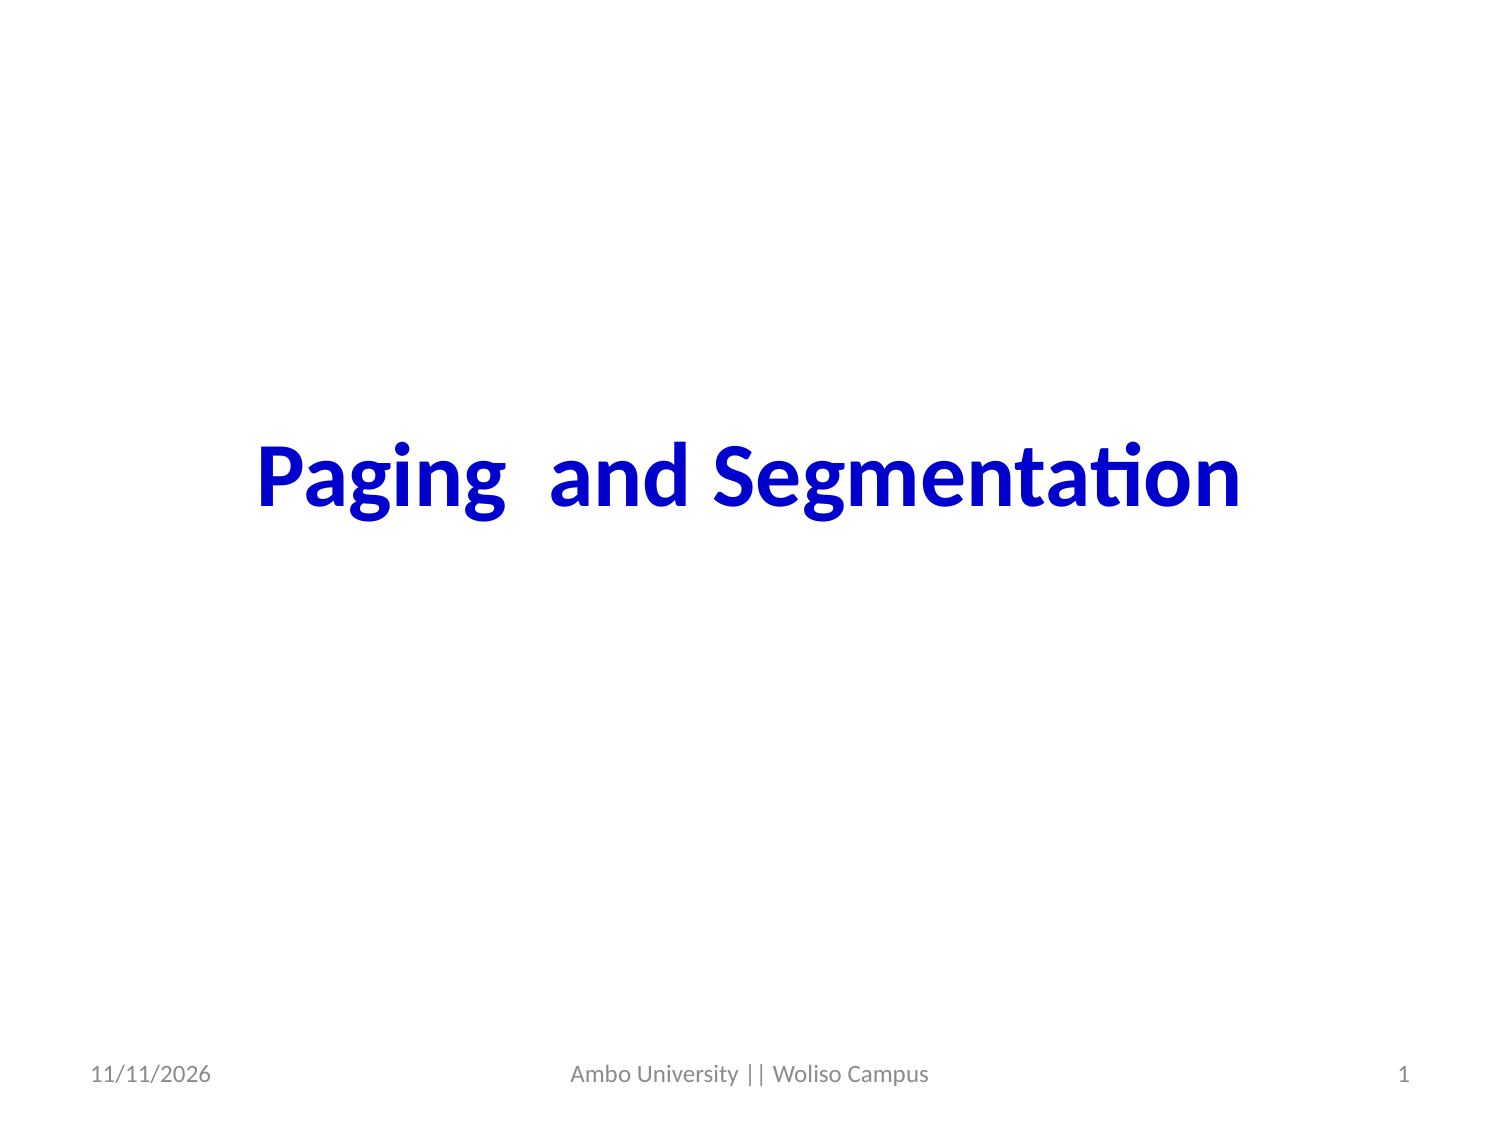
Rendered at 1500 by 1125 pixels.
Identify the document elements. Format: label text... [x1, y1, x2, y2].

title Paging and Segmentation [112, 349, 1388, 591]
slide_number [75, 1042, 425, 1103]
slide_number 1 [1074, 1042, 1425, 1103]
footer Ambo University || Woliso Campus [512, 1042, 988, 1103]
